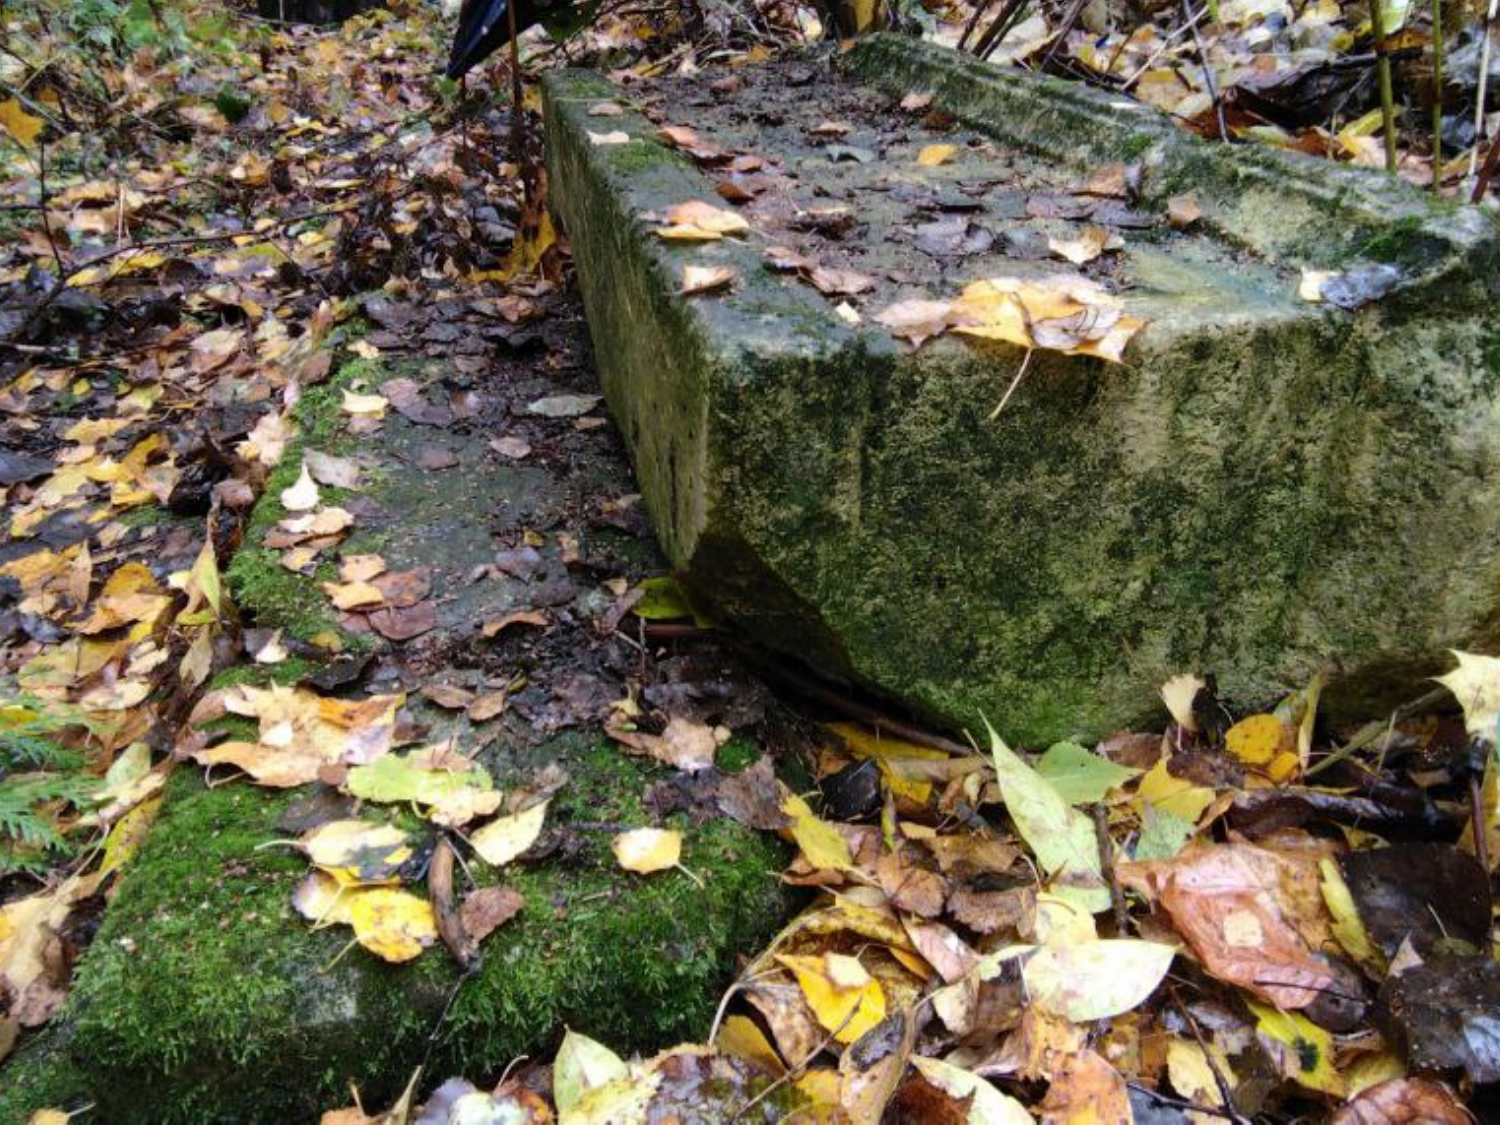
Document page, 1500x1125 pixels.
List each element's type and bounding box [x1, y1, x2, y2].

list [0, 0, 1500, 1125]
